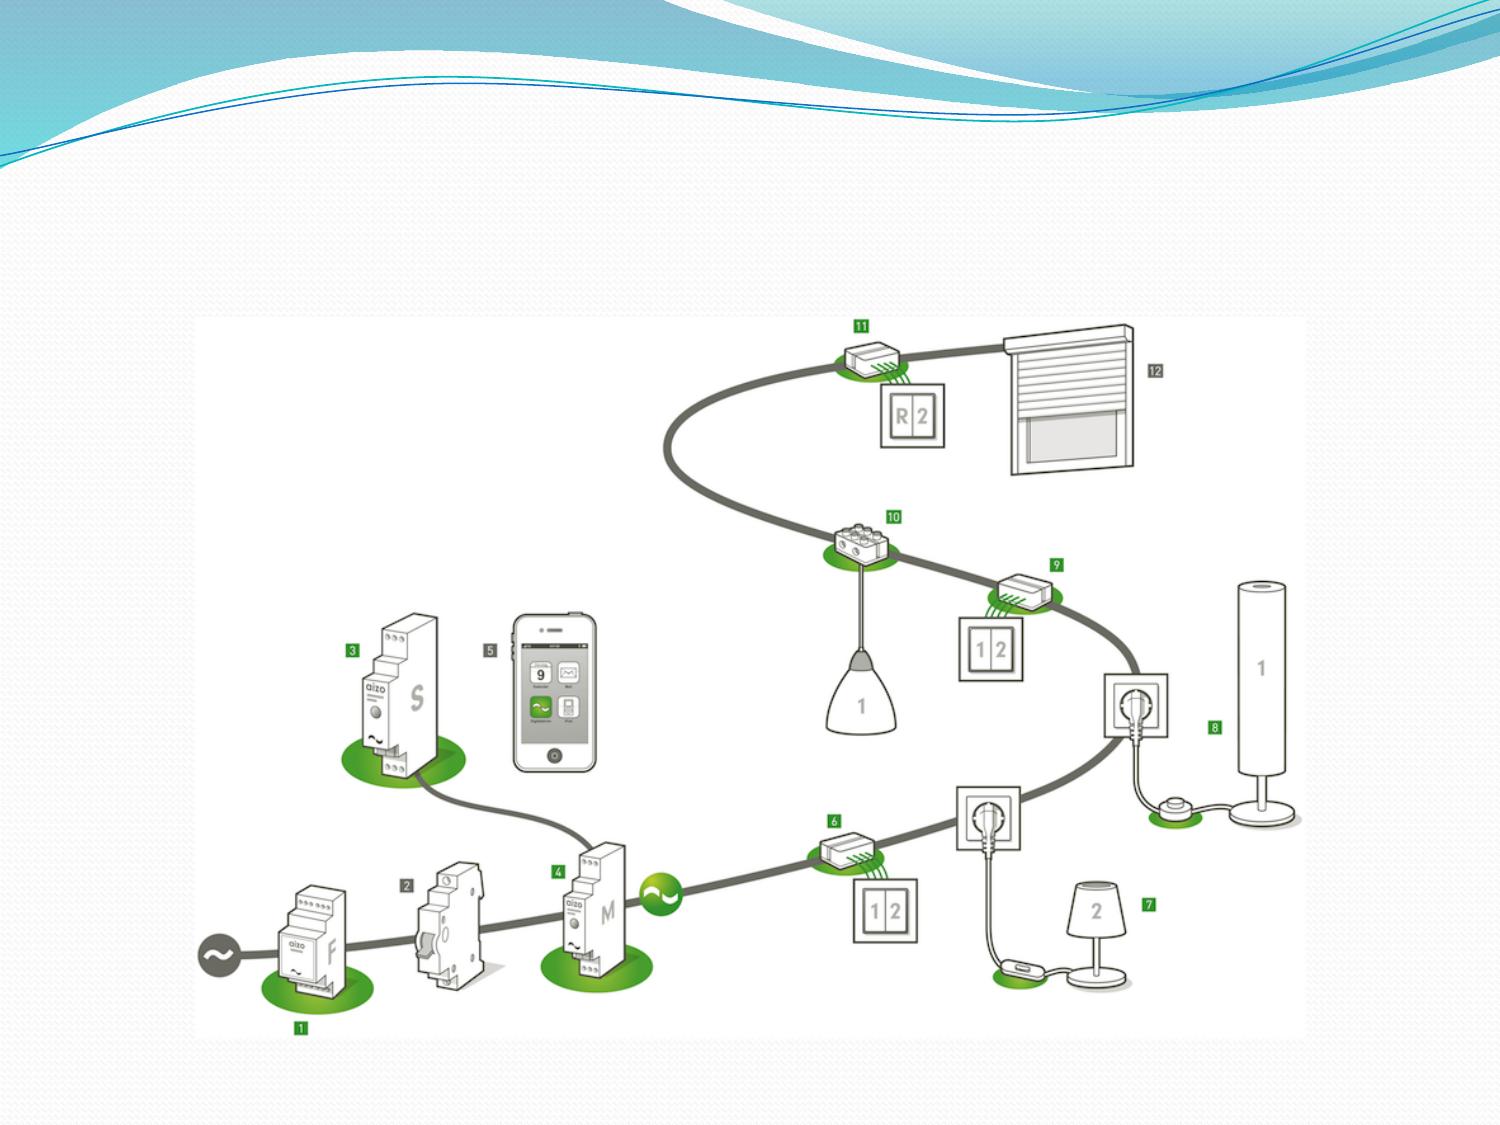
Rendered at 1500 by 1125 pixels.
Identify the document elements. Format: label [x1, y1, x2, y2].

list [195, 317, 1305, 1038]
